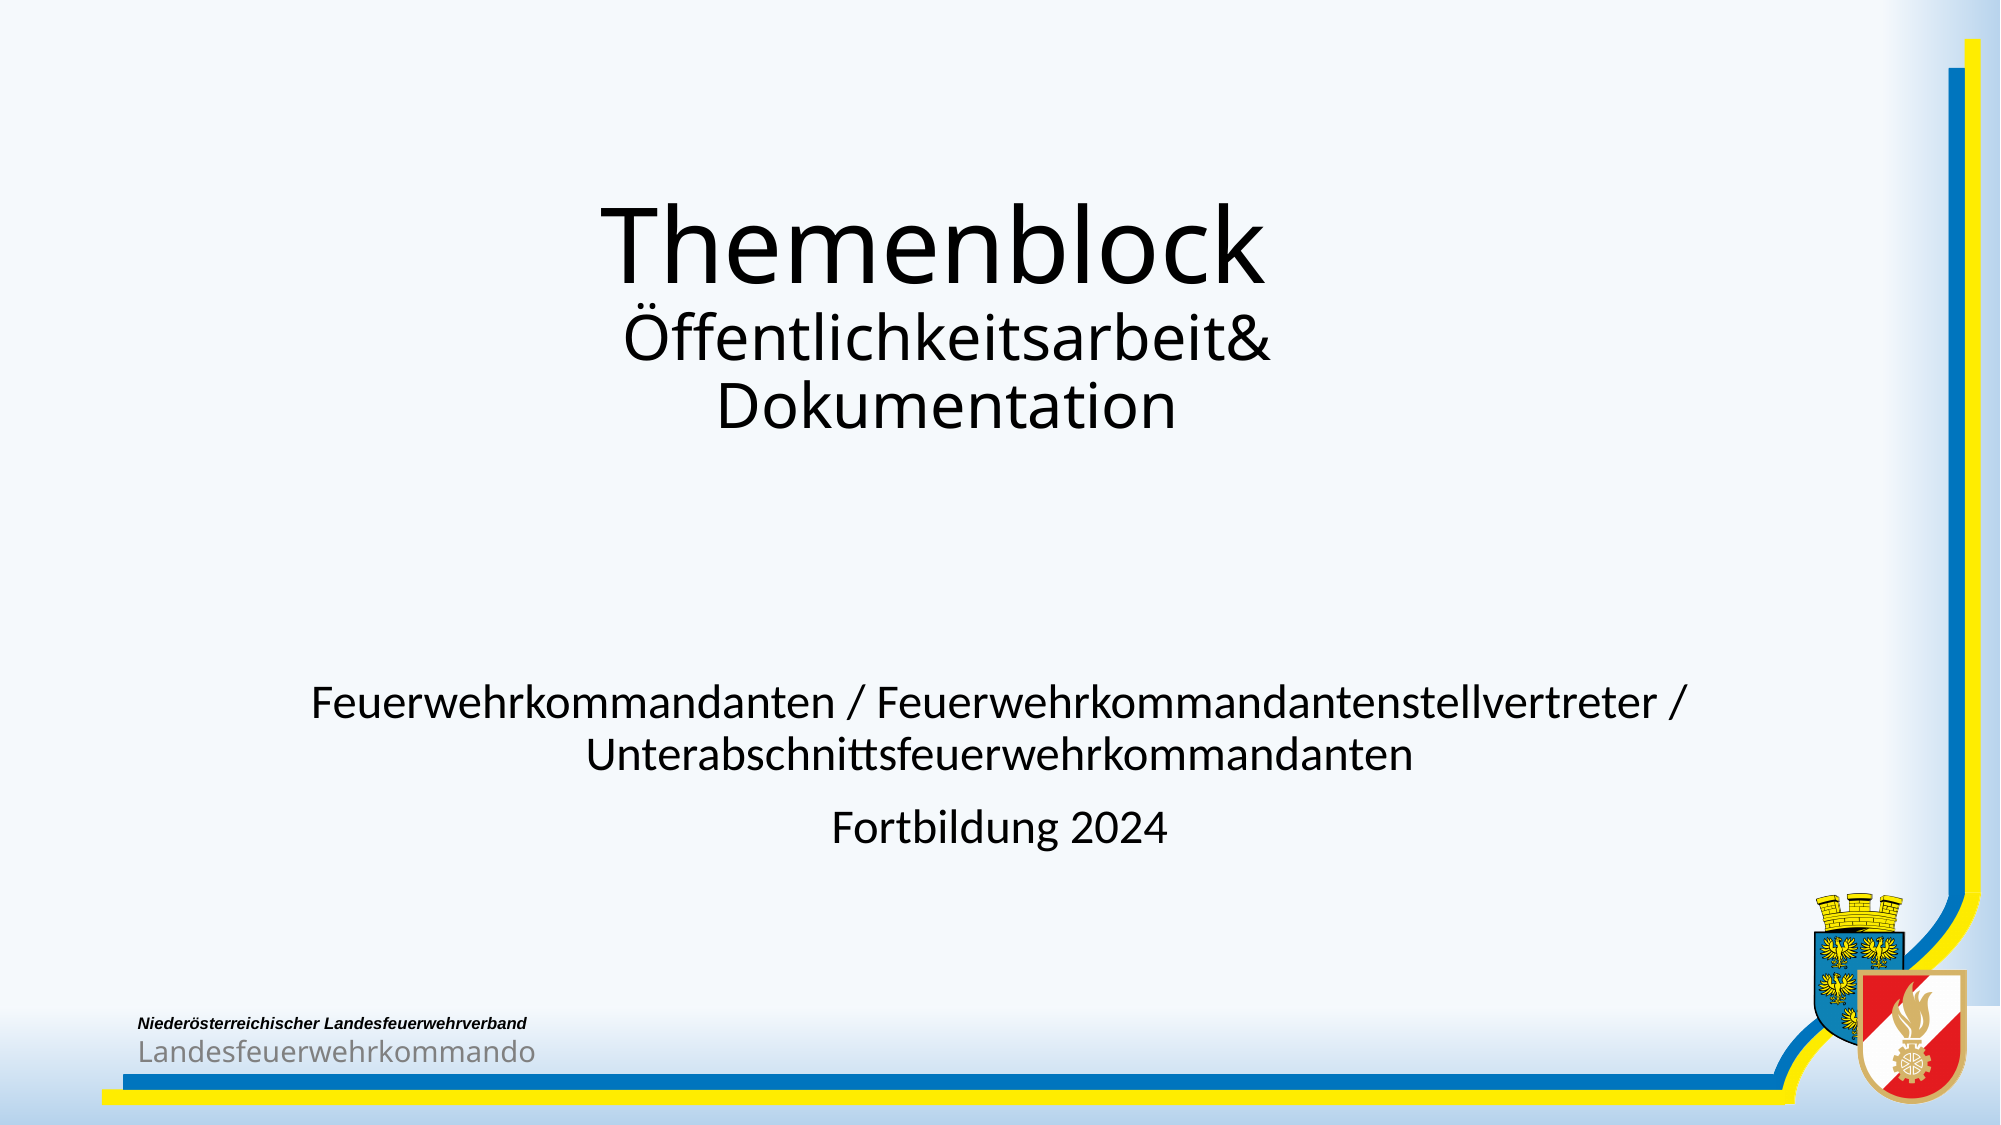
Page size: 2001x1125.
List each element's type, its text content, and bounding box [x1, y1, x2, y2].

subtitle Feuerwehrkommandanten / Feuerwehrkommandantenstellvertreter / Unterabschnittsfeuerwehrkommandanten Fortbildung 2024 [249, 590, 1750, 863]
title Themenblock Öffentlichkeitsarbeit& Dokumentation [0, 184, 1896, 576]
picture [1760, 850, 1990, 1125]
